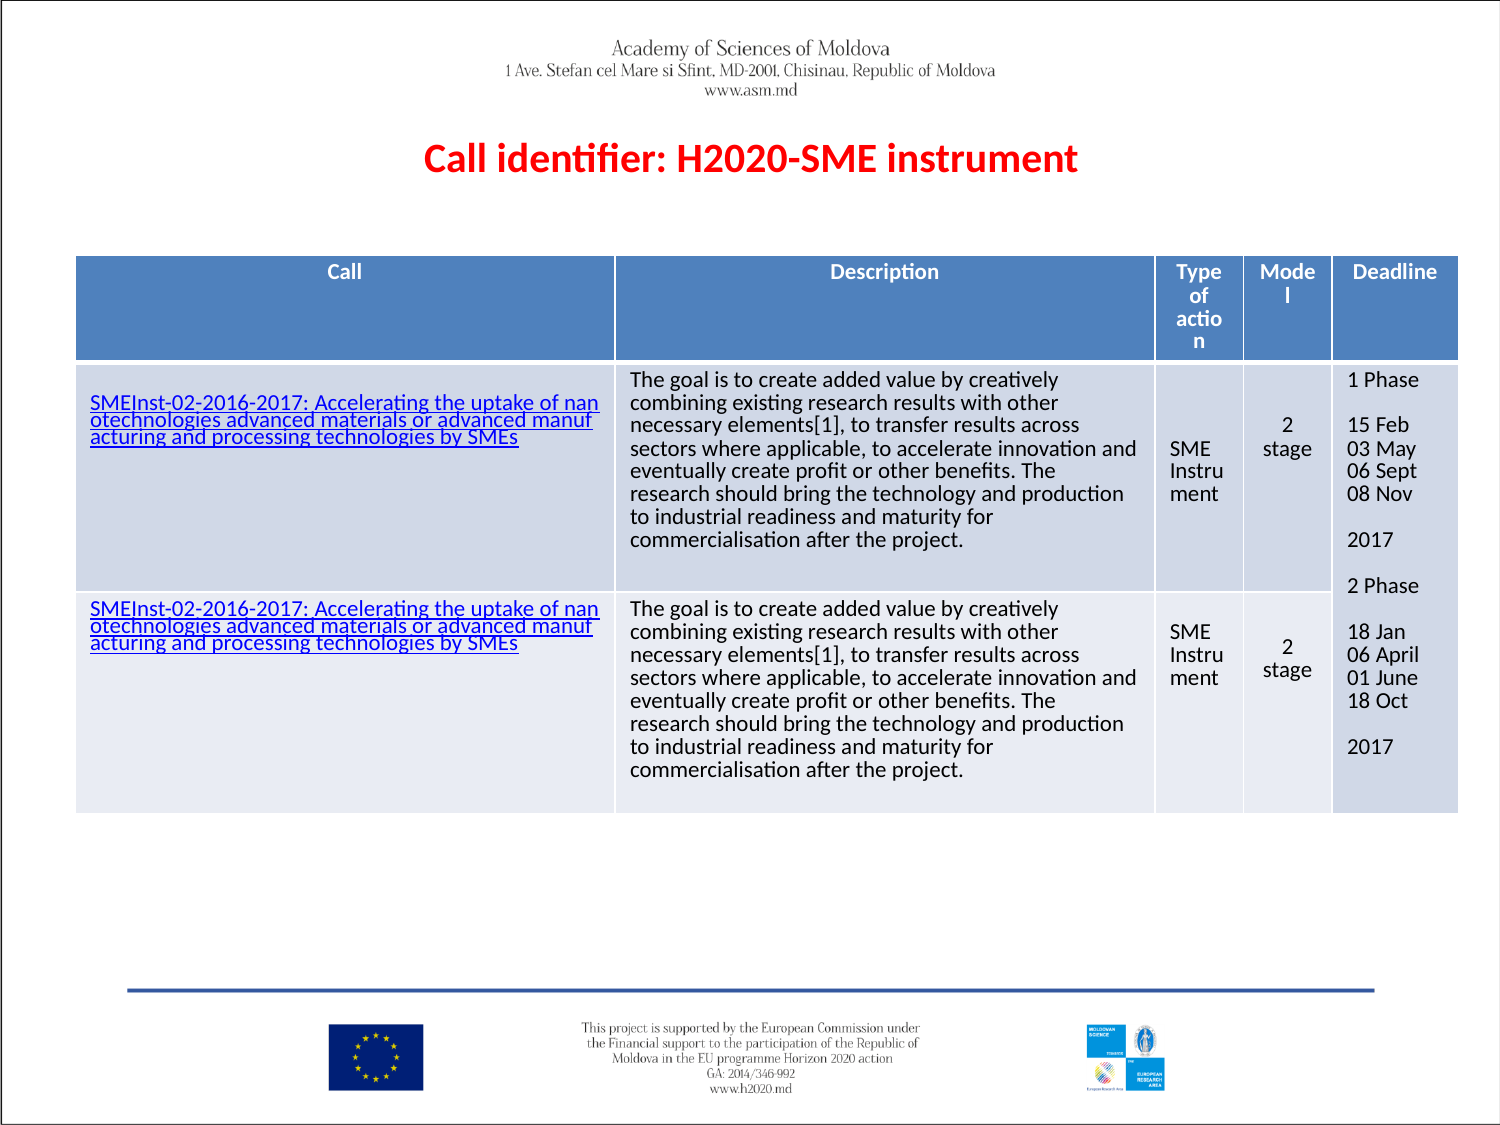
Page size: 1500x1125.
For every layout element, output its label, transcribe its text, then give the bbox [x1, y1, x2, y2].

table_cell SMEInst-02-2016-2017: Accelerating the uptake of nanotechnologies advanced materials or advanced manufacturing and processing technologies by SMEs [76, 593, 614, 813]
title Call identifier: H2020-SME instrument [76, 90, 1427, 221]
table_cell SME Instrument [1156, 365, 1243, 591]
table_header Description [616, 256, 1154, 360]
table_header Call [76, 256, 614, 360]
table_cell SME Instrument [1156, 593, 1243, 813]
table_header Type of action [1156, 256, 1243, 360]
picture [0, 0, 1500, 1125]
table_cell SMEInst-02-2016-2017: Accelerating the uptake of nanotechnologies advanced materials or advanced manufacturing and processing technologies by SMEs [76, 365, 614, 591]
table_cell The goal is to create added value by creatively combining existing research results with other necessary elements[1], to transfer results across sectors where applicable, to accelerate innovation and eventually create profit or other benefits. The research should bring the technology and production to industrial readiness and maturity for commercialisation after the project. [616, 365, 1154, 591]
table_cell 2 stage [1244, 365, 1331, 591]
table_header Deadline [1333, 256, 1458, 360]
table_cell The goal is to create added value by creatively combining existing research results with other necessary elements[1], to transfer results across sectors where applicable, to accelerate innovation and eventually create profit or other benefits. The research should bring the technology and production to industrial readiness and maturity for commercialisation after the project. [616, 593, 1154, 813]
table_cell 1 Phase 15 Feb 03 May 06 Sept 08 Nov 2017 2 Phase 18 Jan 06 April 01 June 18 Oct 2017 [1333, 365, 1458, 813]
table_cell 2 stage [1244, 593, 1331, 813]
table_header Model [1244, 256, 1331, 360]
